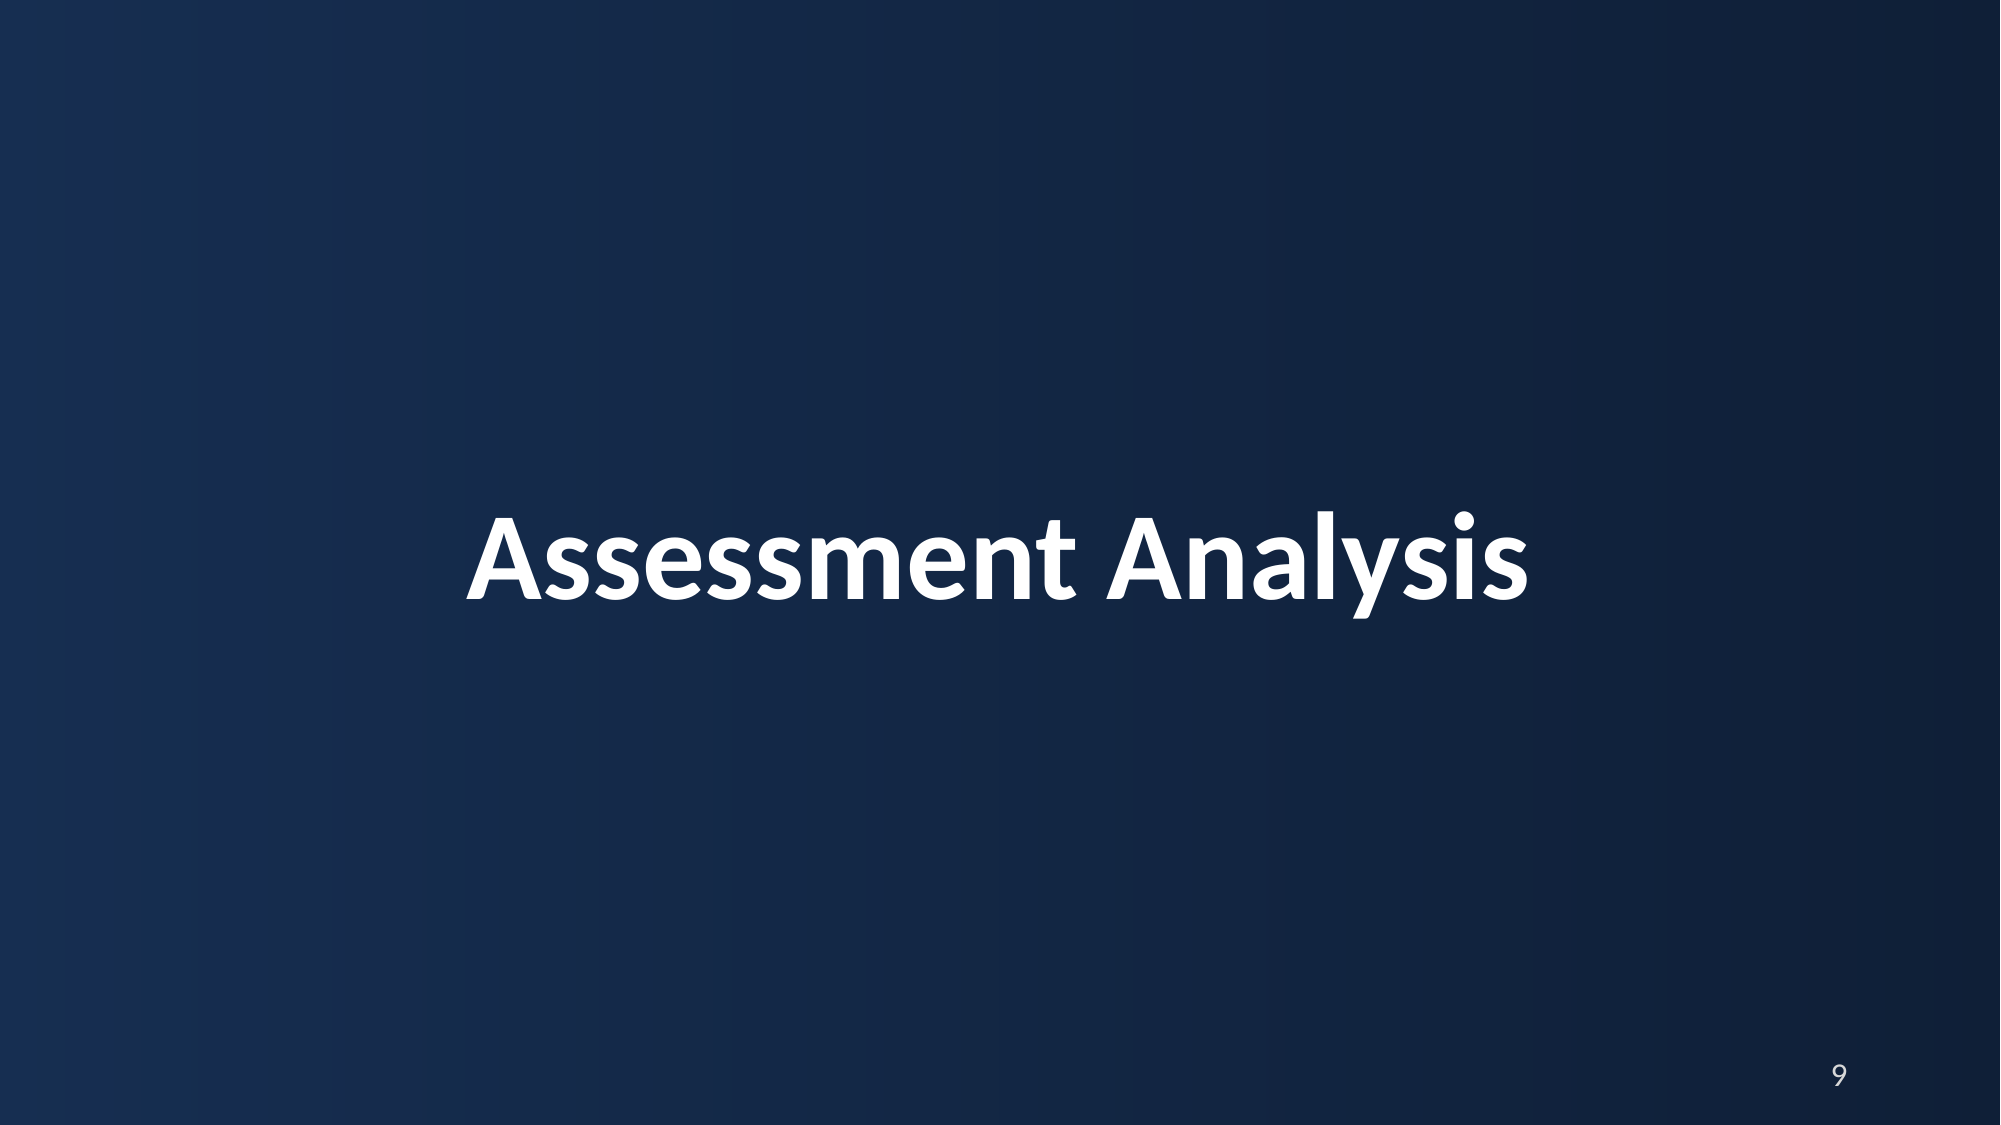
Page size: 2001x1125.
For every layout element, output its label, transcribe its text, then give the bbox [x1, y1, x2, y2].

title Assessment Analysis [136, 166, 1862, 635]
slide_number 9 [1412, 1042, 1863, 1103]
